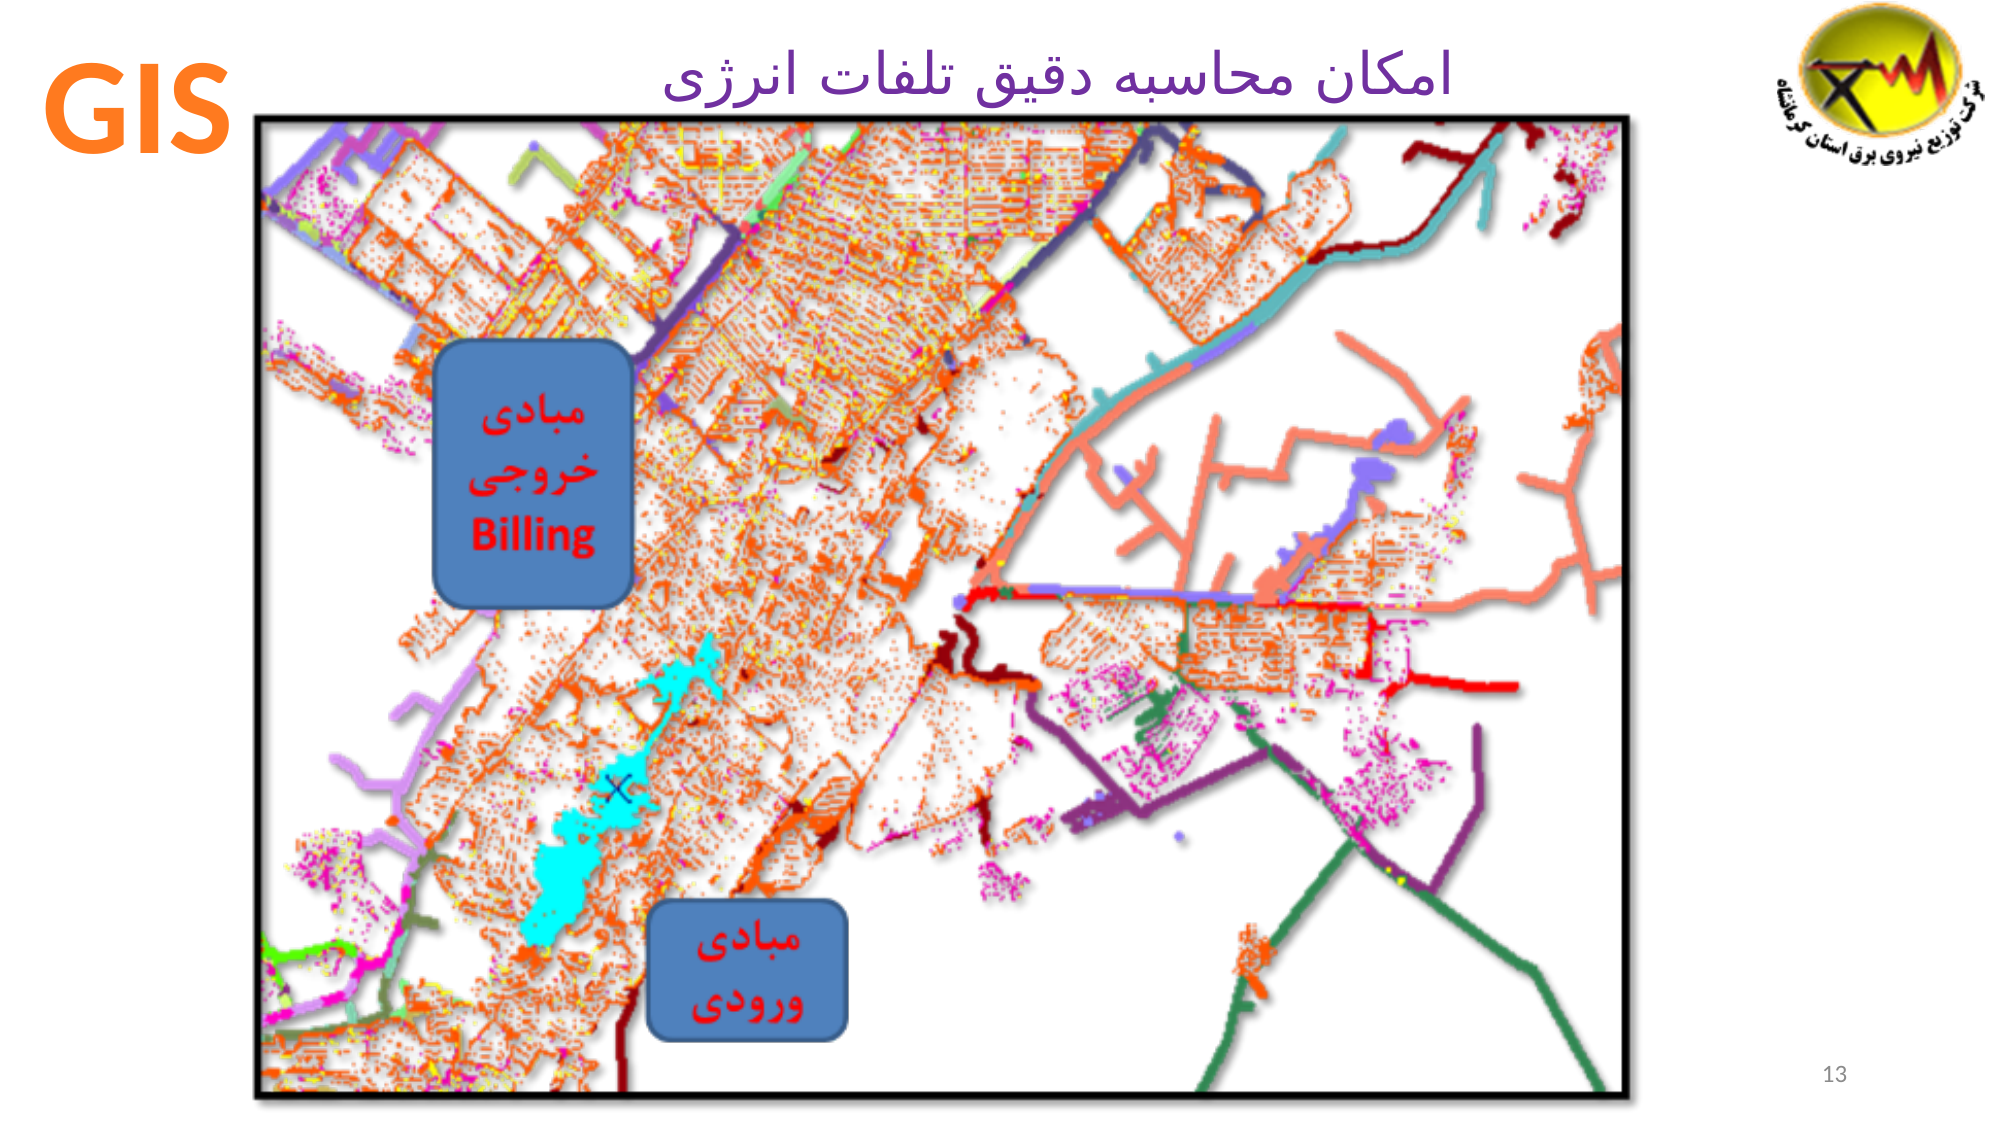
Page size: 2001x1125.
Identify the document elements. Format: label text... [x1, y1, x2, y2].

slide_number 13 [1647, 1042, 1863, 1103]
text_box امکان محاسبه دقیق تلفات انرژی [339, 28, 1777, 114]
text_box GIS [0, 8, 300, 186]
picture [249, 110, 1647, 1117]
picture [1777, 0, 1985, 166]
